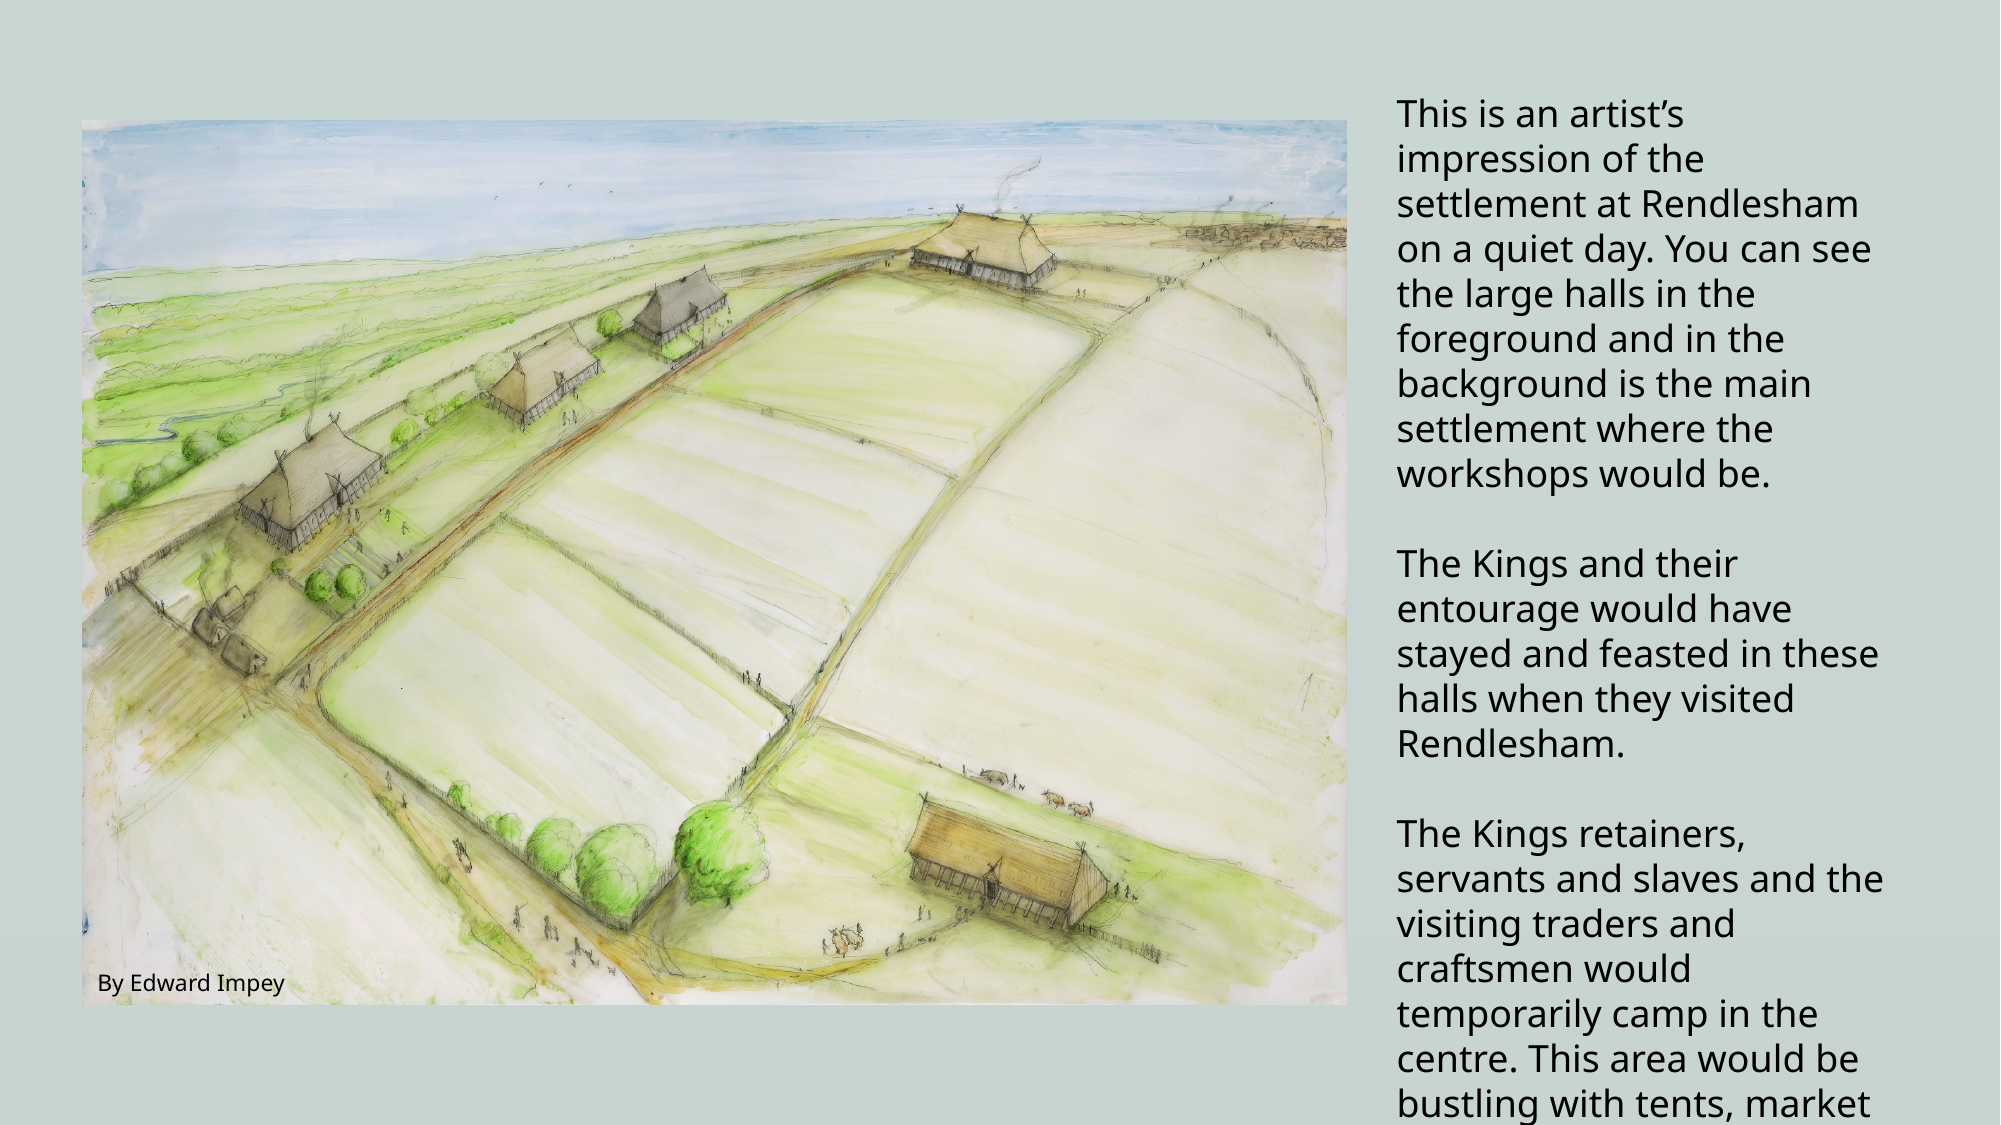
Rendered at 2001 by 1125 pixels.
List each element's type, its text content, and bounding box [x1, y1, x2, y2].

text_box This is an artist’s impression of the settlement at Rendlesham on a quiet day. You can see the large halls in the foreground and in the background is the main settlement where the workshops would be. The Kings and their entourage would have stayed and feasted in these halls when they visited Rendlesham. The Kings retainers, servants and slaves and the visiting traders and craftsmen would temporarily camp in the centre. This area would be bustling with tents, market stalls and fairs that would have sprung up when the King was in residence. [1381, 82, 1905, 1125]
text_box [81, 119, 1348, 1005]
